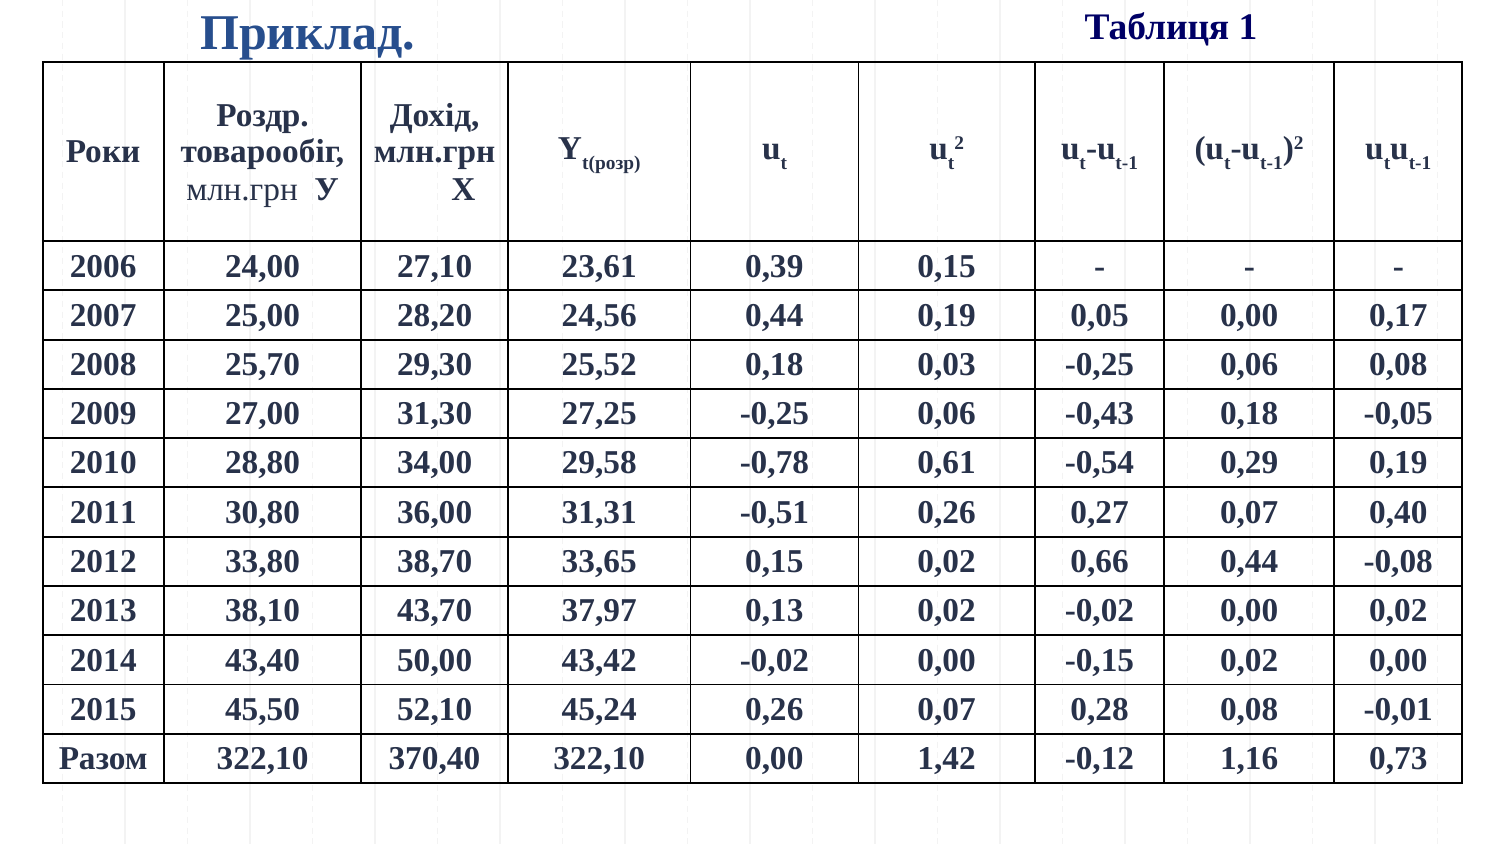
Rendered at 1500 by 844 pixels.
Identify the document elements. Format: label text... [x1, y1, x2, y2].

table_cell -0,54 [1036, 439, 1163, 486]
table_cell 50,00 [362, 636, 507, 684]
table_cell Разом [44, 735, 163, 782]
table_cell 24,00 [165, 242, 360, 289]
table_cell 0,73 [1335, 735, 1461, 782]
table_cell 2007 [44, 291, 163, 339]
table_header Дохід, млн.грн Х [362, 63, 507, 240]
table_cell 2011 [44, 488, 163, 536]
table_cell 27,25 [509, 390, 690, 437]
table_cell 322,10 [165, 735, 360, 782]
table_cell 0,00 [691, 735, 858, 782]
table_header ut [691, 63, 858, 240]
table_cell 0,40 [1335, 488, 1461, 536]
table_cell 34,00 [362, 439, 507, 486]
table_cell 36,00 [362, 488, 507, 536]
table_cell 0,00 [1165, 291, 1333, 339]
table_cell 37,97 [509, 587, 690, 634]
table_cell 370,40 [362, 735, 507, 782]
table_cell 0,08 [1335, 341, 1461, 388]
table_cell -0,01 [1335, 685, 1461, 733]
table_cell 25,00 [165, 291, 360, 339]
table_cell -0,25 [691, 390, 858, 437]
title Таблиця 1 [766, 1, 1273, 61]
table_cell 0,06 [1165, 341, 1333, 388]
table_cell 0,00 [1165, 587, 1333, 634]
table_cell -0,02 [1036, 587, 1163, 634]
table_header (ut-ut-1)2 [1165, 63, 1333, 240]
table_cell 2012 [44, 538, 163, 585]
table_cell 27,00 [165, 390, 360, 437]
table_cell -0,02 [691, 636, 858, 684]
table_cell 322,10 [509, 735, 690, 782]
table_header ut2 [859, 63, 1034, 240]
table_header Роздр. товарообіг, млн.грн У [165, 63, 360, 240]
table_cell 0,07 [859, 685, 1034, 733]
table_header utut-1 [1335, 63, 1461, 240]
table_cell 0,07 [1165, 488, 1333, 536]
table_cell -0,08 [1335, 538, 1461, 585]
table_cell 0,02 [1335, 587, 1461, 634]
table_cell 2015 [44, 685, 163, 733]
text_box Приклад. [187, 0, 428, 59]
table_cell -0,12 [1036, 735, 1163, 782]
table_cell 0,17 [1335, 291, 1461, 339]
table_cell 0,15 [859, 242, 1034, 289]
table_cell - [1036, 242, 1163, 289]
table_cell 23,61 [509, 242, 690, 289]
table_cell 28,20 [362, 291, 507, 339]
table_cell -0,78 [691, 439, 858, 486]
table_cell 0,18 [1165, 390, 1333, 437]
table_cell 0,19 [859, 291, 1034, 339]
table_cell 45,24 [509, 685, 690, 733]
table_cell 2006 [44, 242, 163, 289]
table_cell 0,03 [859, 341, 1034, 388]
table_cell 0,02 [859, 538, 1034, 585]
table_cell 52,10 [362, 685, 507, 733]
table_cell -0,15 [1036, 636, 1163, 684]
table_cell 0,08 [1165, 685, 1333, 733]
table_cell 0,00 [1335, 636, 1461, 684]
table_cell 31,31 [509, 488, 690, 536]
table_cell 0,29 [1165, 439, 1333, 486]
table_cell 33,80 [165, 538, 360, 585]
table_cell 43,70 [362, 587, 507, 634]
table_cell 0,39 [691, 242, 858, 289]
table_cell 2008 [44, 341, 163, 388]
table_cell 0,66 [1036, 538, 1163, 585]
table_cell 38,70 [362, 538, 507, 585]
table_cell 0,44 [691, 291, 858, 339]
table_cell 0,00 [859, 636, 1034, 684]
table_cell 0,26 [691, 685, 858, 733]
table_cell 0,05 [1036, 291, 1163, 339]
table_cell 0,61 [859, 439, 1034, 486]
table_cell 43,40 [165, 636, 360, 684]
table_cell - [1335, 242, 1461, 289]
table_cell 29,30 [362, 341, 507, 388]
table_cell 0,28 [1036, 685, 1163, 733]
table_cell 0,15 [691, 538, 858, 585]
table_cell 25,70 [165, 341, 360, 388]
table_header Роки [44, 63, 163, 240]
table_cell 0,26 [859, 488, 1034, 536]
table_header ut-ut-1 [1036, 63, 1163, 240]
table_cell -0,05 [1335, 390, 1461, 437]
table_cell 2009 [44, 390, 163, 437]
table_cell 29,58 [509, 439, 690, 486]
table_cell 0,27 [1036, 488, 1163, 536]
table_cell 0,19 [1335, 439, 1461, 486]
table_cell 24,56 [509, 291, 690, 339]
table_cell 25,52 [509, 341, 690, 388]
table_cell 38,10 [165, 587, 360, 634]
table_cell 45,50 [165, 685, 360, 733]
table_cell 28,80 [165, 439, 360, 486]
table_cell - [1165, 242, 1333, 289]
table_cell 0,06 [859, 390, 1034, 437]
table_cell 2010 [44, 439, 163, 486]
table_cell -0,25 [1036, 341, 1163, 388]
table_cell 0,02 [1165, 636, 1333, 684]
table_cell 30,80 [165, 488, 360, 536]
table_header Yt(розр) [509, 63, 690, 240]
table_cell 0,44 [1165, 538, 1333, 585]
table_cell 0,18 [691, 341, 858, 388]
table_cell 33,65 [509, 538, 690, 585]
table_cell 2014 [44, 636, 163, 684]
table_cell 1,16 [1165, 735, 1333, 782]
table_cell 27,10 [362, 242, 507, 289]
table_cell -0,51 [691, 488, 858, 536]
table_cell 1,42 [859, 735, 1034, 782]
table_cell 0,02 [859, 587, 1034, 634]
table_cell 43,42 [509, 636, 690, 684]
table_cell 2013 [44, 587, 163, 634]
table_cell 0,13 [691, 587, 858, 634]
table_cell 31,30 [362, 390, 507, 437]
table_cell -0,43 [1036, 390, 1163, 437]
